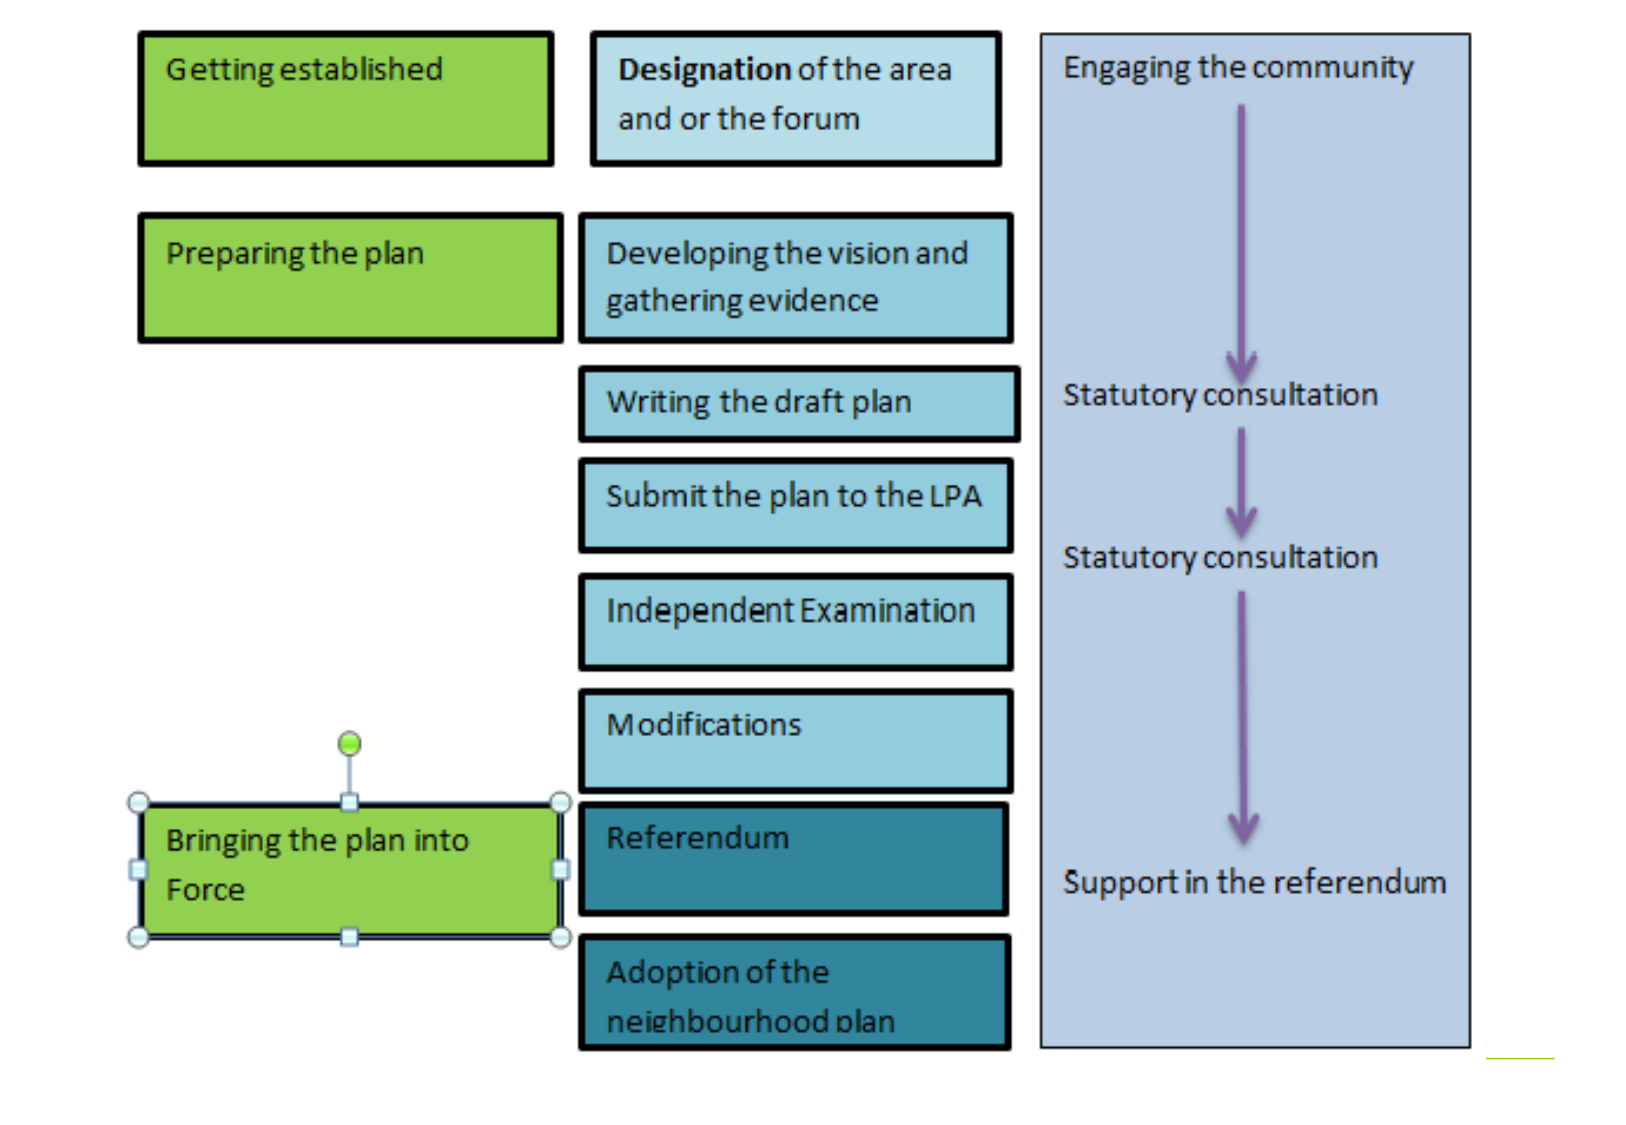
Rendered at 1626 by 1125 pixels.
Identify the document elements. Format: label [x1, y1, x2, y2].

picture [91, 24, 1487, 1066]
